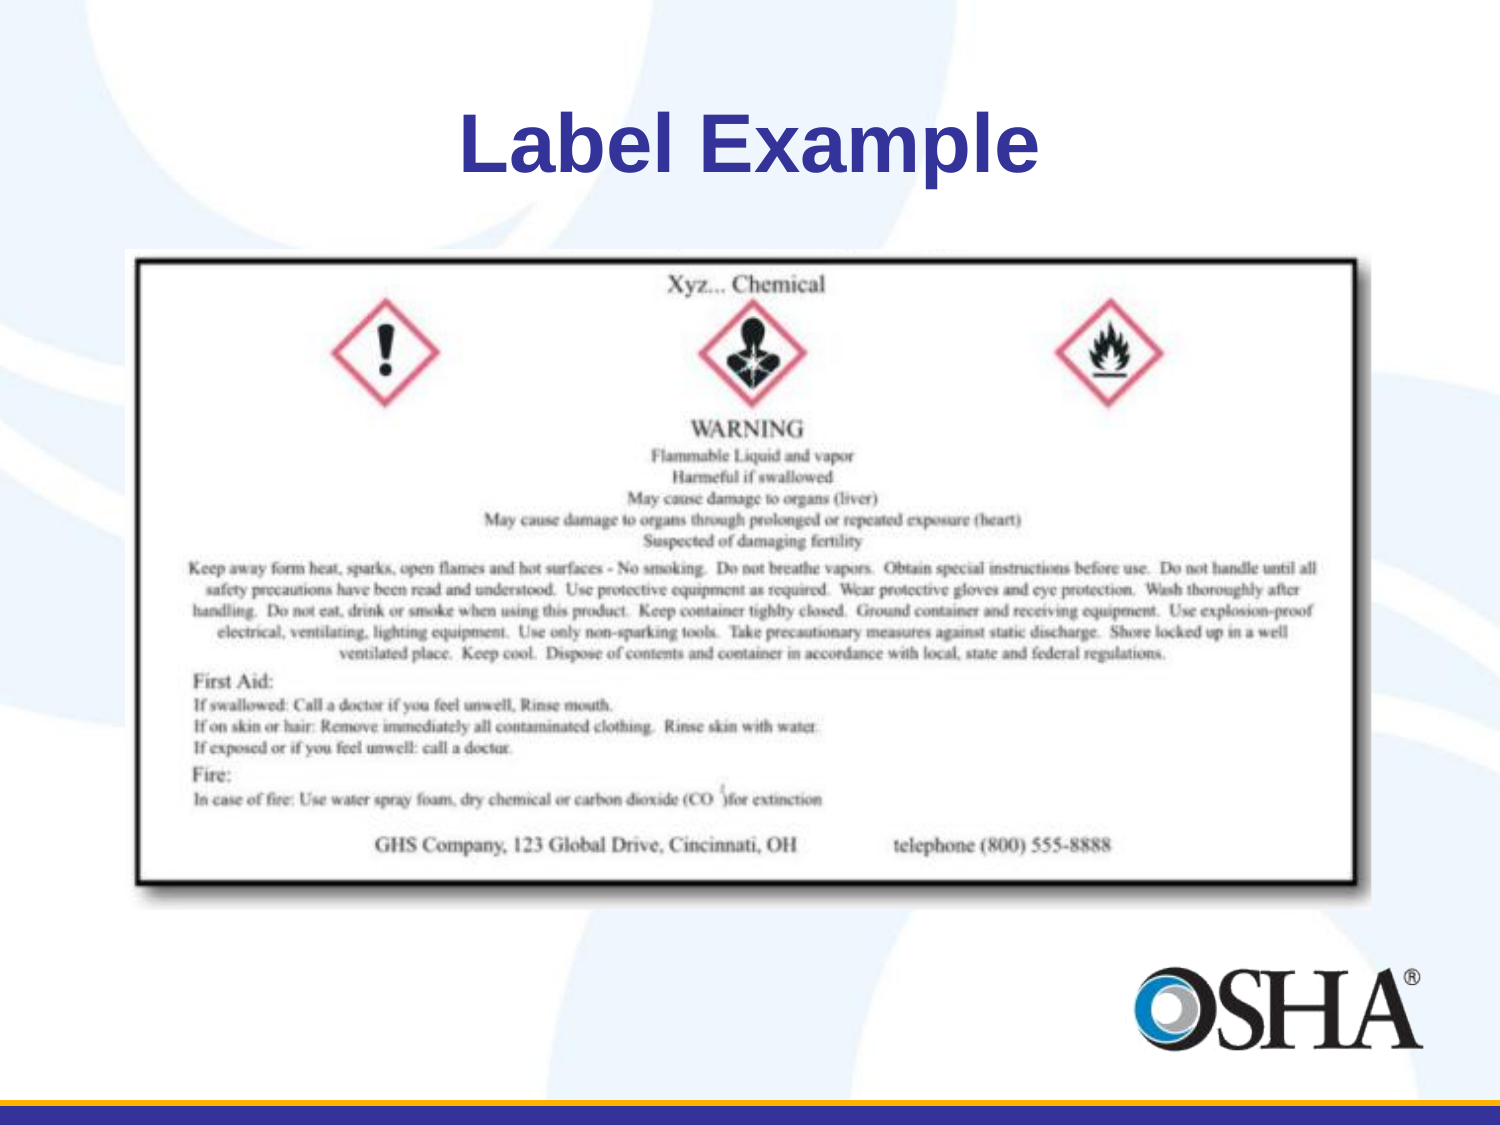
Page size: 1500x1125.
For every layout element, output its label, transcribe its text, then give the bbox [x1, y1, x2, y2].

title Label Example [75, 45, 1425, 233]
picture [0, 0, 1500, 1100]
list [124, 249, 1372, 911]
